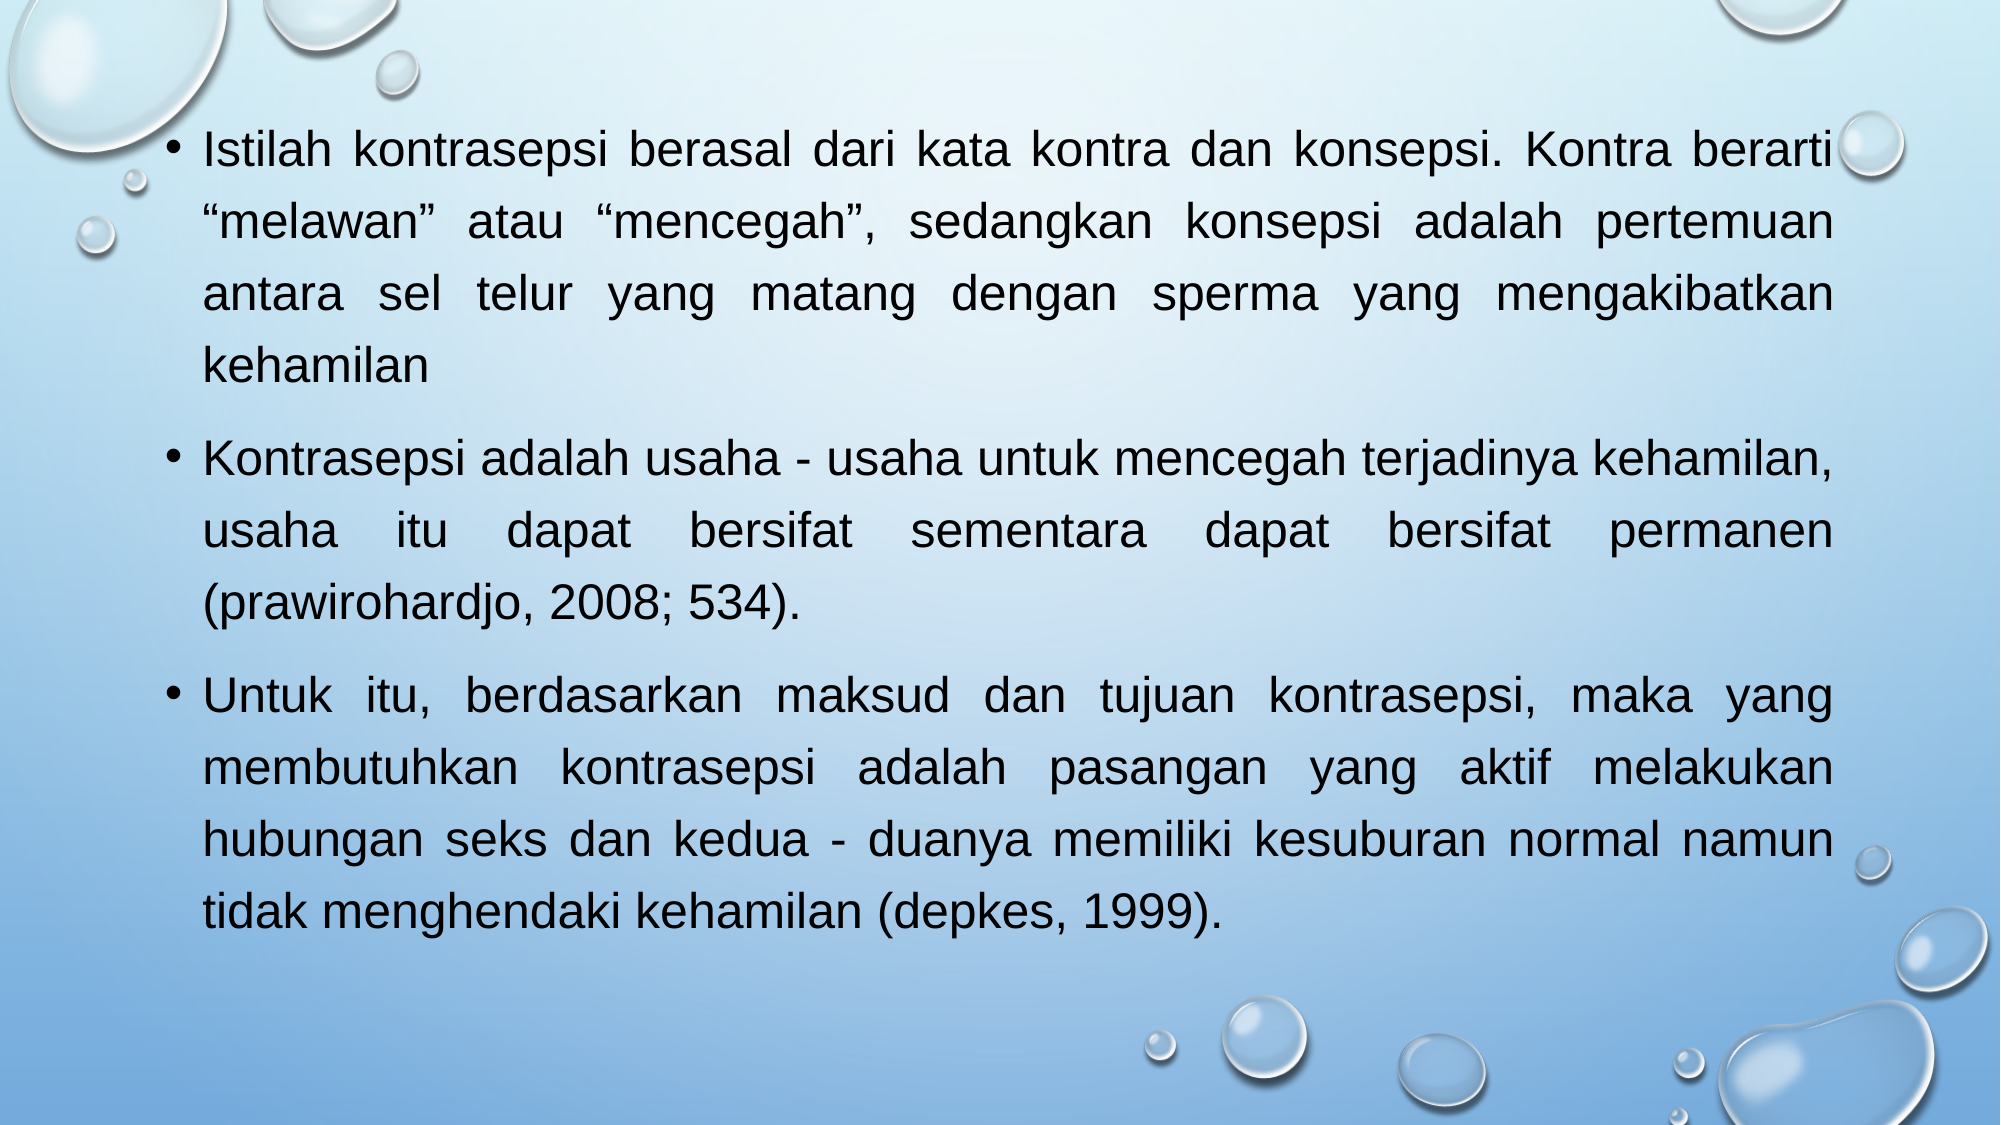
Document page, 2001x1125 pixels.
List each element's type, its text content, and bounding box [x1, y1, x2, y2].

list Istilah kontrasepsi berasal dari kata kontra dan konsepsi. Kontra berarti “melawan” atau “mencegah”, sedangkan konsepsi adalah pertemuan antara sel telur yang matang dengan sperma yang mengakibatkan kehamilan Kontrasepsi adalah usaha - usaha untuk mencegah terjadinya kehamilan, usaha itu dapat bersifat sementara dapat bersifat permanen (prawirohardjo, 2008; 534). Untuk itu, berdasarkan maksud dan tujuan kontrasepsi, maka yang membutuhkan kontrasepsi adalah pasangan yang aktif melakukan hubungan seks dan kedua - duanya memiliki kesuburan normal namun tidak menghendaki kehamilan (depkes, 1999). [149, 97, 1850, 1000]
picture [0, 0, 2000, 1125]
